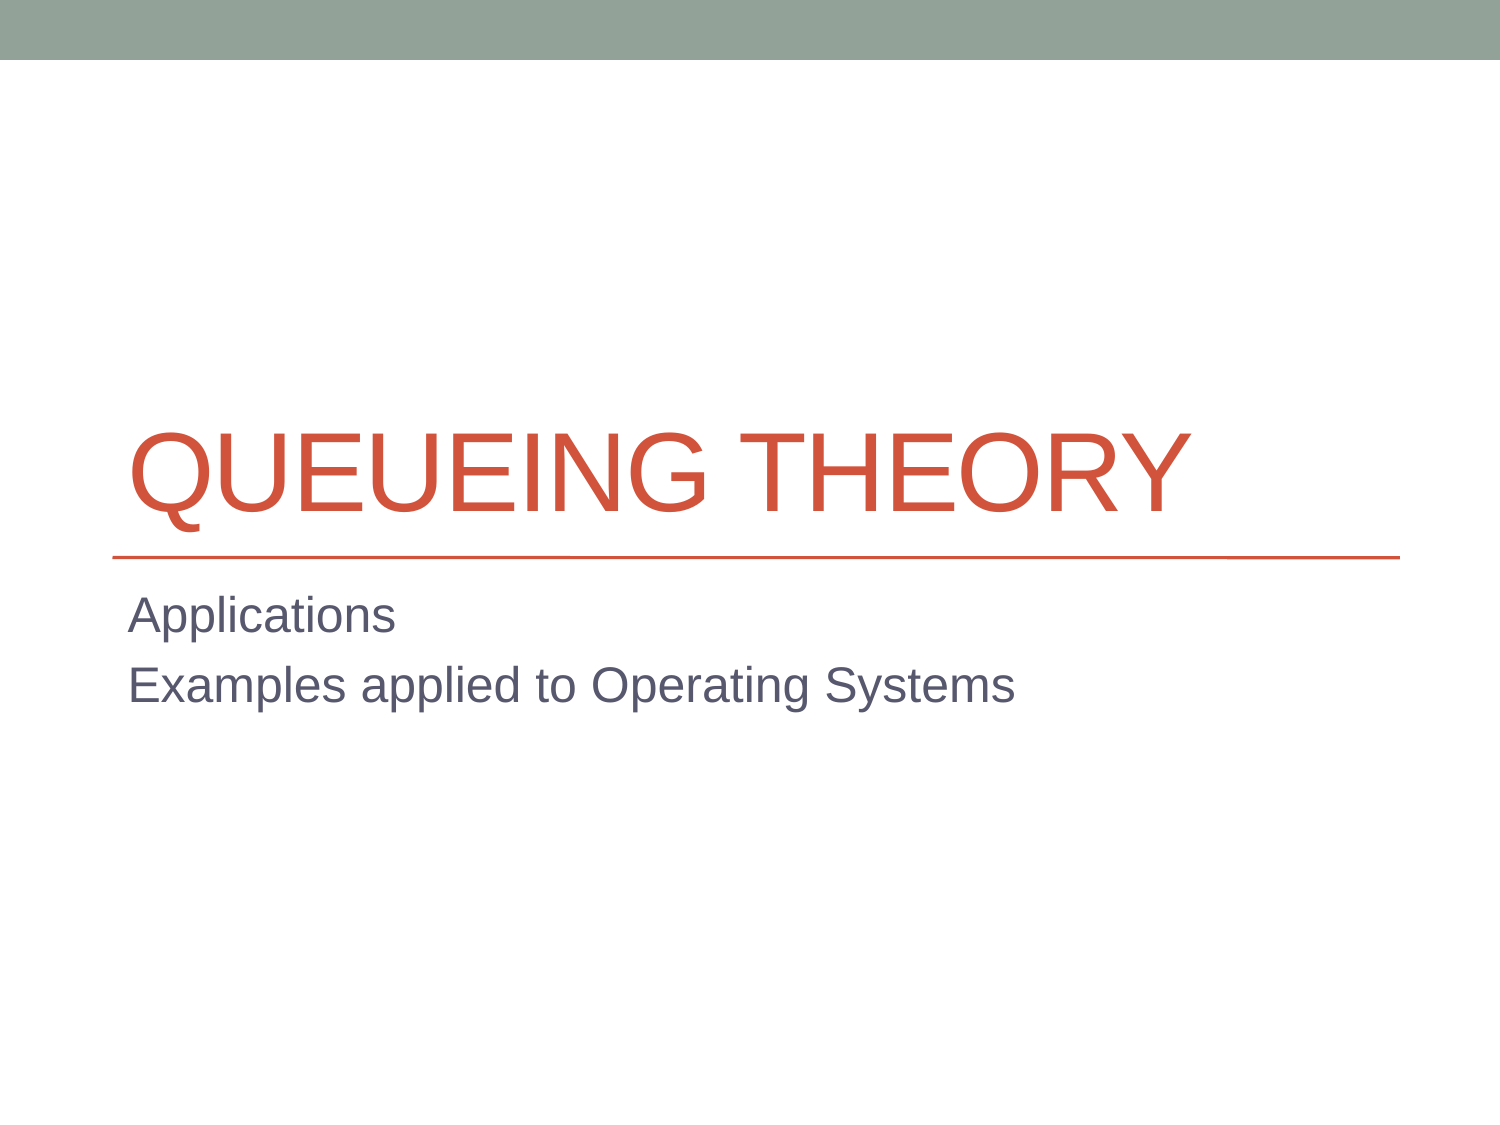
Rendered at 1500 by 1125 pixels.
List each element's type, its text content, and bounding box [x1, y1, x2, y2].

subtitle Applications Examples applied to Operating Systems [112, 575, 1163, 863]
title Queueing theory [112, 224, 1400, 542]
